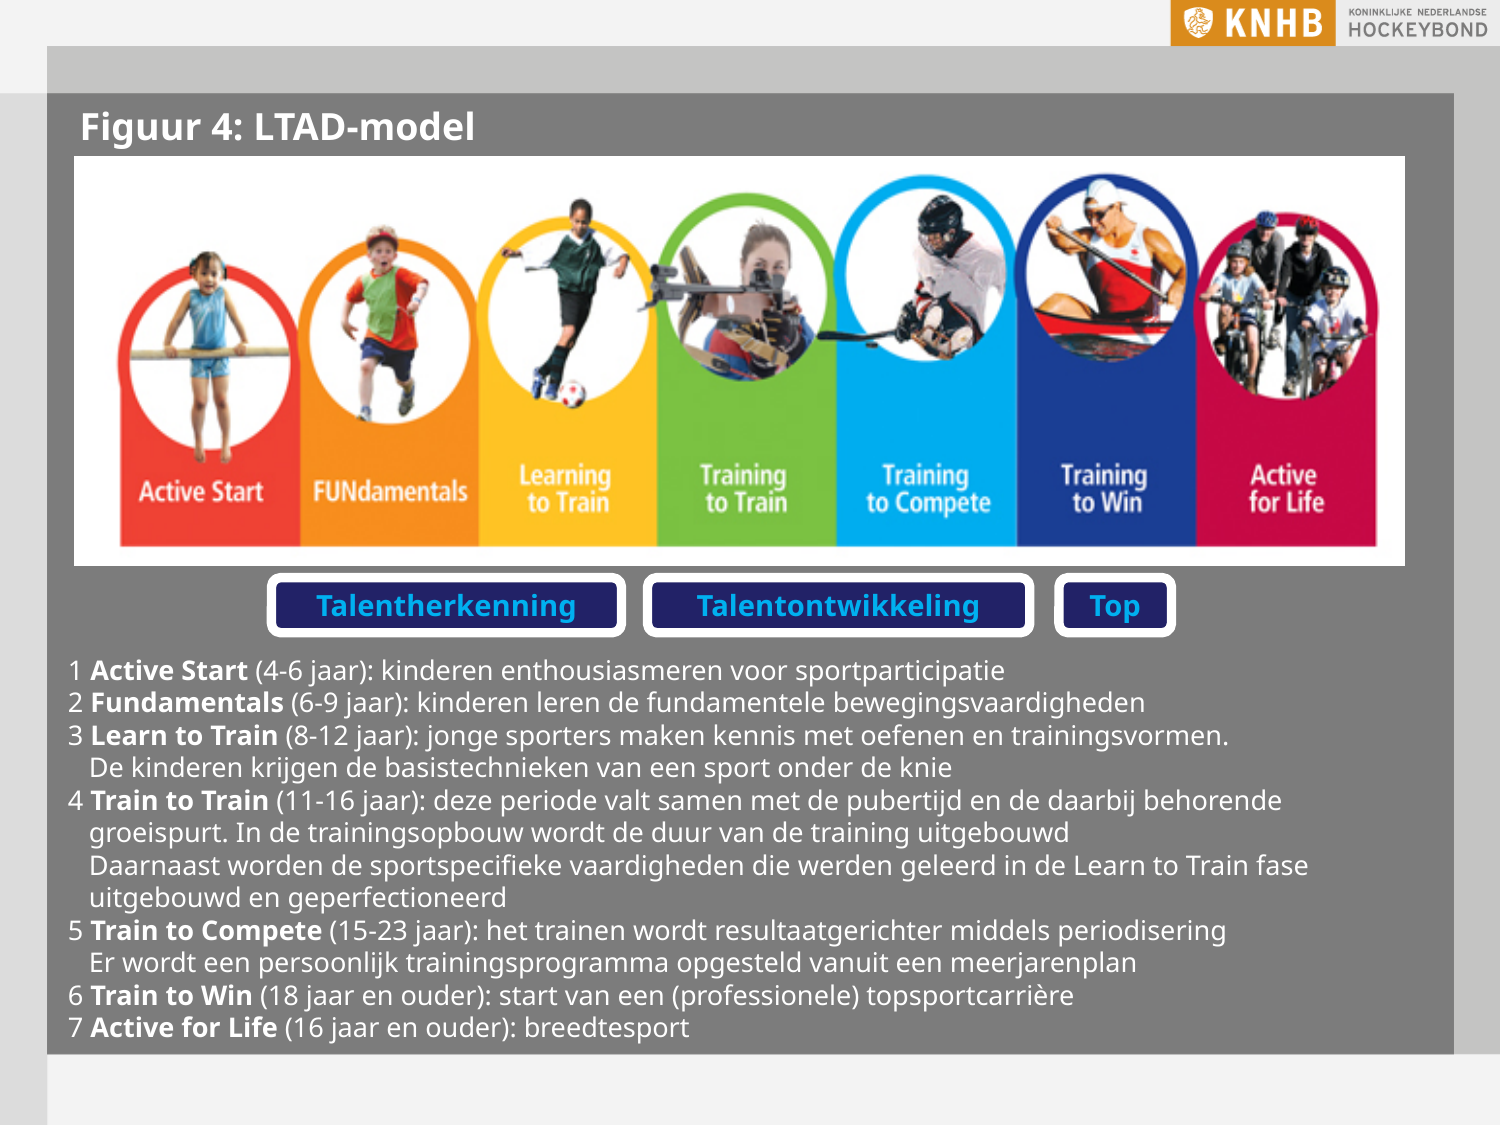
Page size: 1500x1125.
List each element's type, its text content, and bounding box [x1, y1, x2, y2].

text_box Talentontwikkeling [647, 577, 1030, 633]
text_box Talentherkenning [271, 577, 622, 633]
text_box 1 Active Start (4-6 jaar): kinderen enthousiasmeren voor sportparticipatie 2 Fundamentals (6-9 jaar): kinderen leren de fundamentele bewegingsvaardigheden 3 Learn to Train (8-12 jaar): jonge sporters maken kennis met oefenen en trainingsvormen. De kinderen krijgen de basistechnieken van een sport onder de knie 4 Train to Train (11-16 jaar): deze periode valt samen met de pubertijd en de daarbij behorende groeispurt. In de trainingsopbouw wordt de duur van de training uitgebouwd Daarnaast worden de sportspecifieke vaardigheden die werden geleerd in de Learn to Train fase uitgebouwd en geperfectioneerd 5 Train to Compete (15-23 jaar): het trainen wordt resultaatgerichter middels periodisering Er wordt een persoonlijk trainingsprogramma opgesteld vanuit een meerjarenplan 6 Train to Win (18 jaar en ouder): start van een (professionele) topsportcarrière 7 Active for Life (16 jaar en ouder): breedtesport [53, 645, 1459, 1051]
text_box Figuur 4: LTAD-model [64, 95, 617, 156]
text_box Top [1058, 577, 1172, 633]
picture [0, 0, 1500, 1125]
